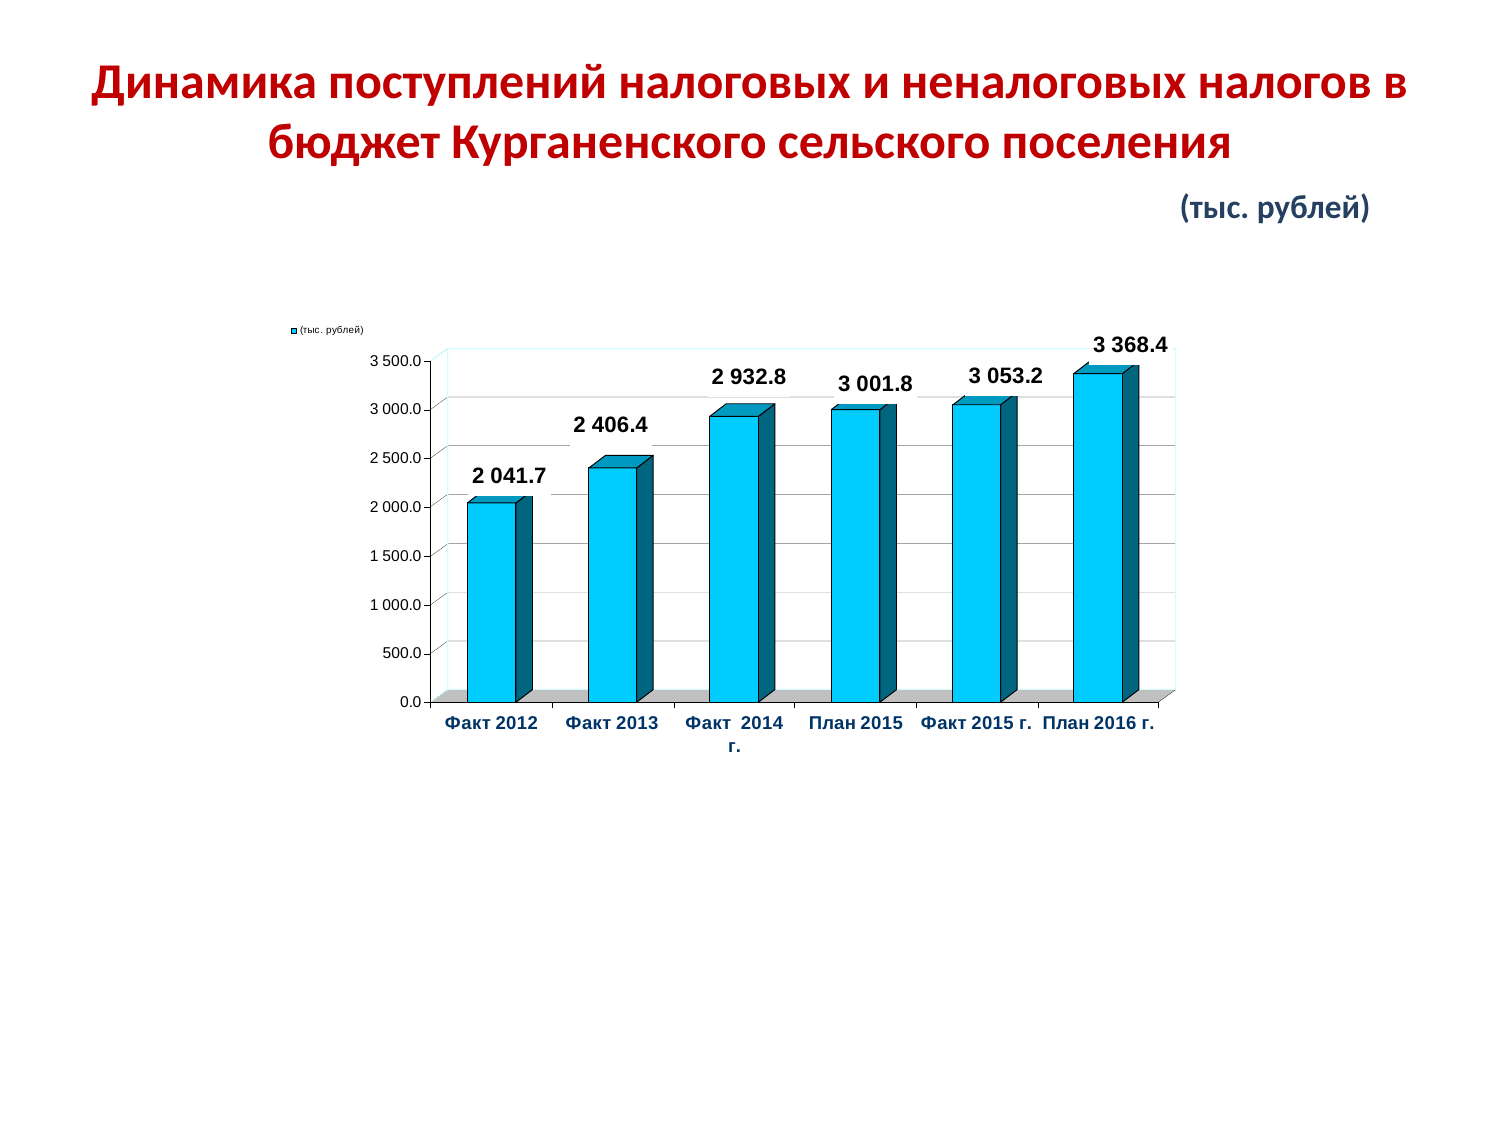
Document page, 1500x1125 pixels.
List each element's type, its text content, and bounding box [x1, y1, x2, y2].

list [276, 314, 1182, 1015]
title Динамика поступлений налоговых и неналоговых налогов в бюджет Курганенского сельского поселения (тыс. рублей) [74, 44, 1426, 233]
